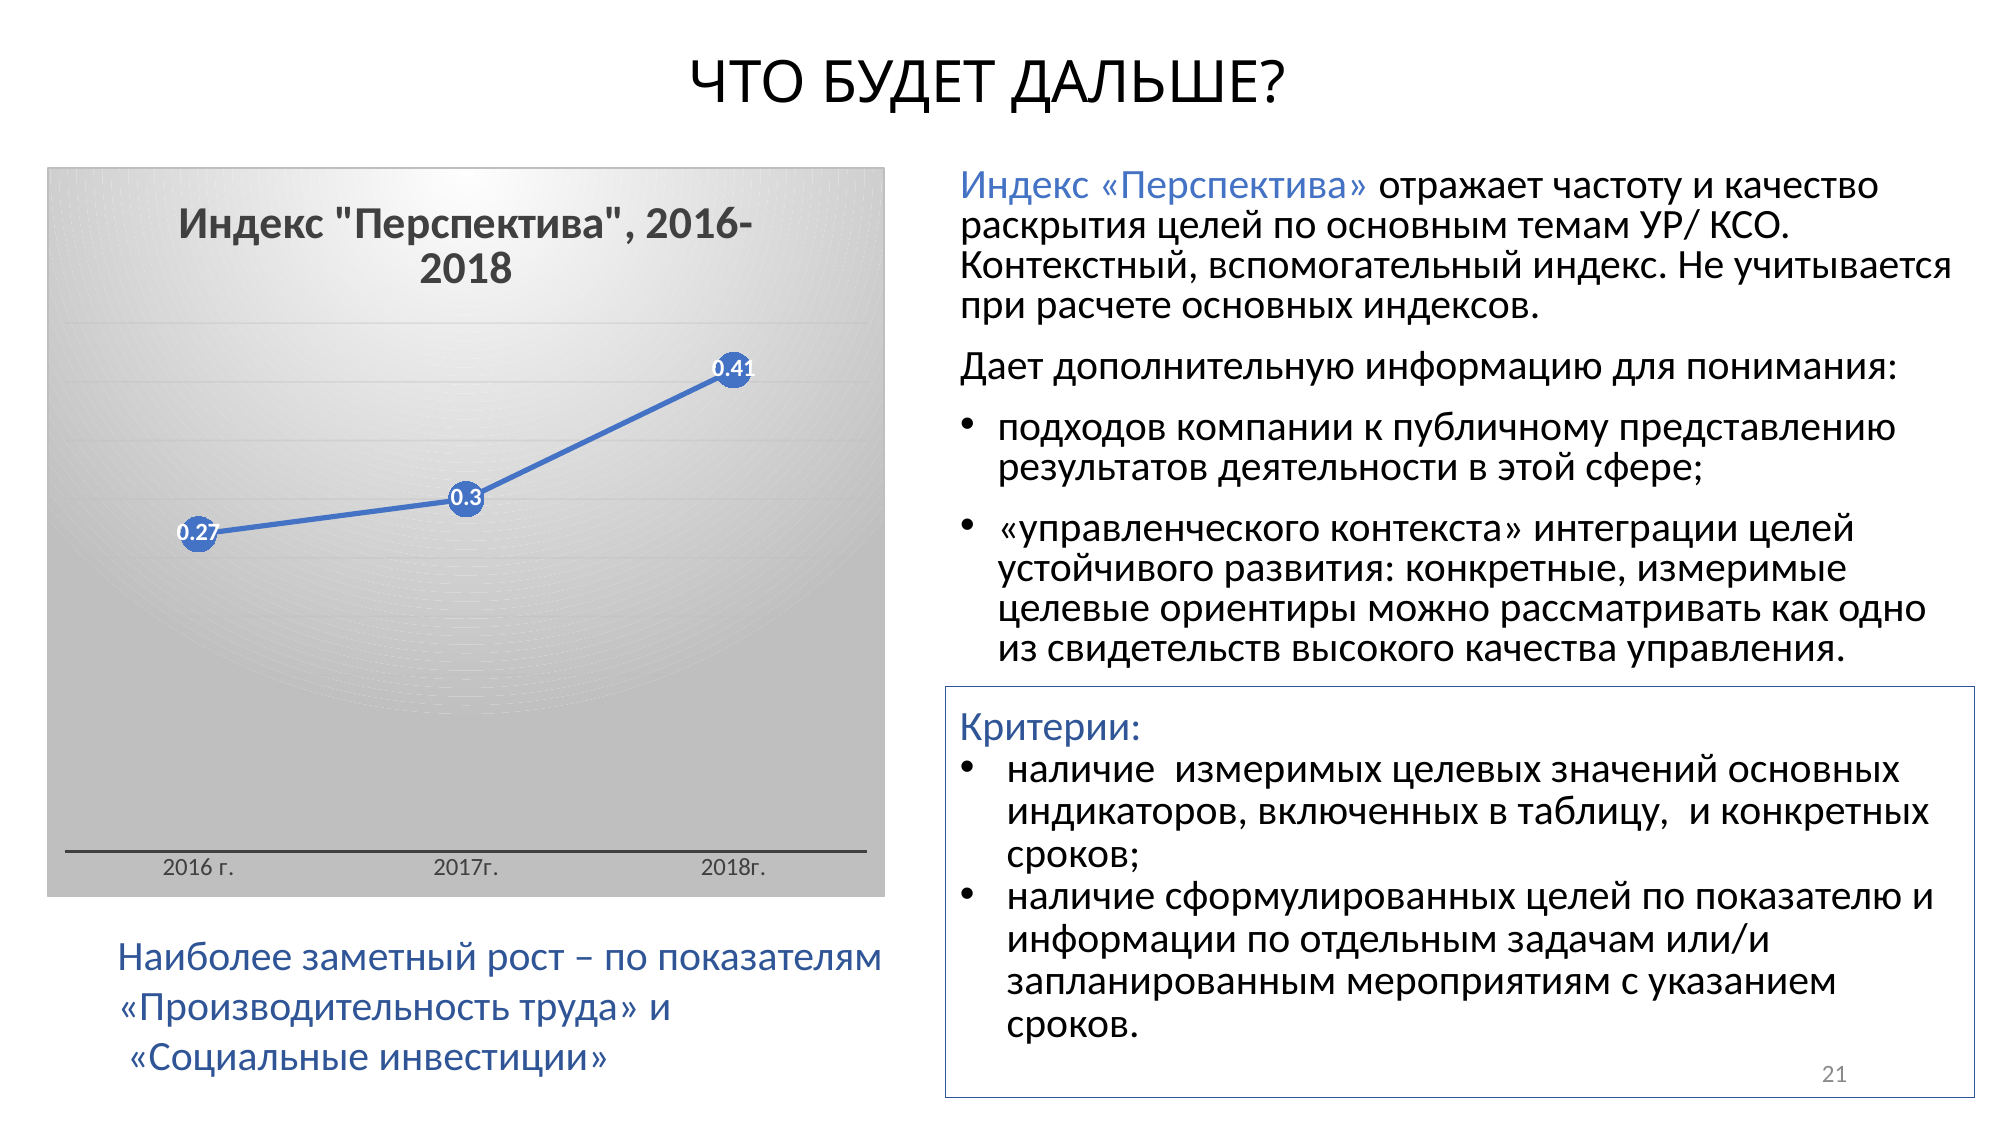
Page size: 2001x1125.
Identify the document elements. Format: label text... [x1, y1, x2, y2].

slide_number 21 [1412, 1098, 1863, 1103]
list Индекс «Перспектива» отражает частоту и качество раскрытия целей по основным темам УР/ КСО. Контекстный, вспомогательный индекс. Не учитывается при расчете основных индексов. Дает дополнительную информацию для понимания: подходов компании к публичному представлению результатов деятельности в этой сфере; «управленческого контекста» интеграции целей устойчивого развития: конкретные, измеримые целевые ориентиры можно рассматривать как одно из свидетельств высокого качества управления. [945, 159, 1975, 686]
text_box Наиболее заметный рост – по показателям «Производительность труда» и «Социальные инвестиции» [102, 921, 908, 1086]
title Что будет дальше? [125, 0, 1850, 168]
text_box Критерии: наличие измеримых целевых значений основных индикаторов, включенных в таблицу, и конкретных сроков; наличие сформулированных целей по показателю и информации по отдельным задачам или/и запланированным мероприятиям с указанием сроков. [945, 686, 1975, 1098]
chart [47, 167, 885, 898]
